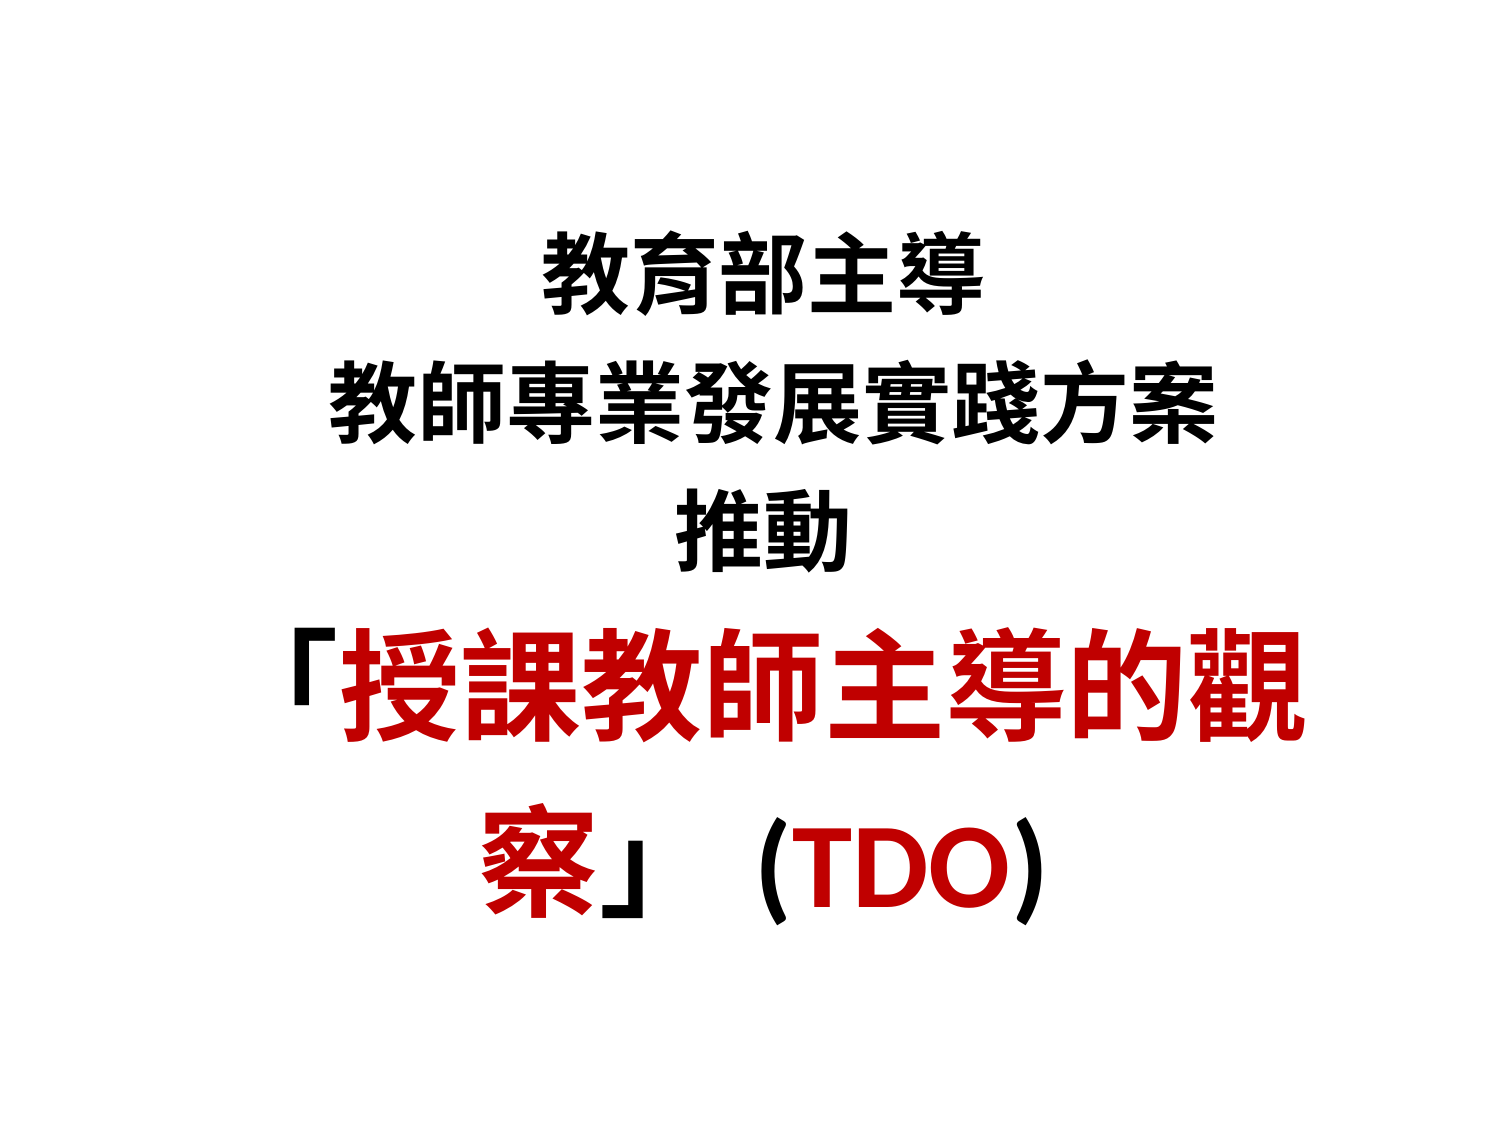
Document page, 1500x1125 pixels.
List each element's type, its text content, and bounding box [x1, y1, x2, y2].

title 教育部主導 教師專業發展實踐方案 推動 「授課教師主導的觀察」(TDO) [88, 196, 1439, 950]
